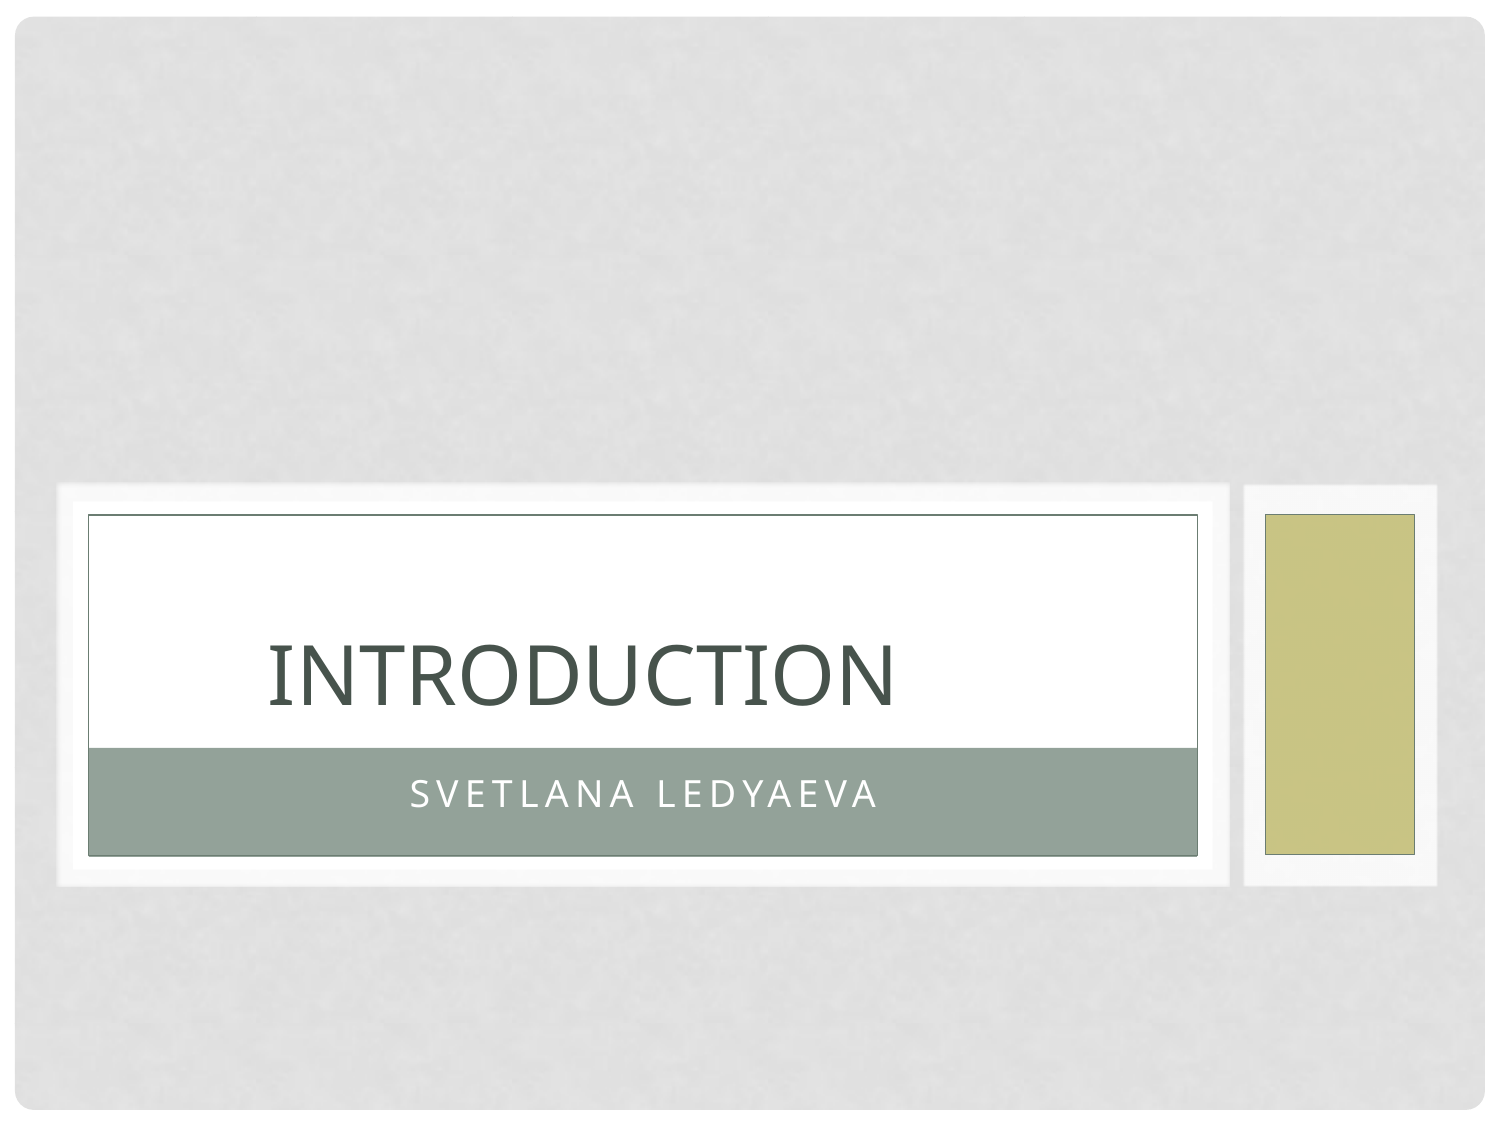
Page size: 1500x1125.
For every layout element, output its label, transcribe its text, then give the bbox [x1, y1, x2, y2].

subtitle Svetlana ledyaeva [105, 762, 1181, 838]
title Introduction [99, 529, 1187, 730]
